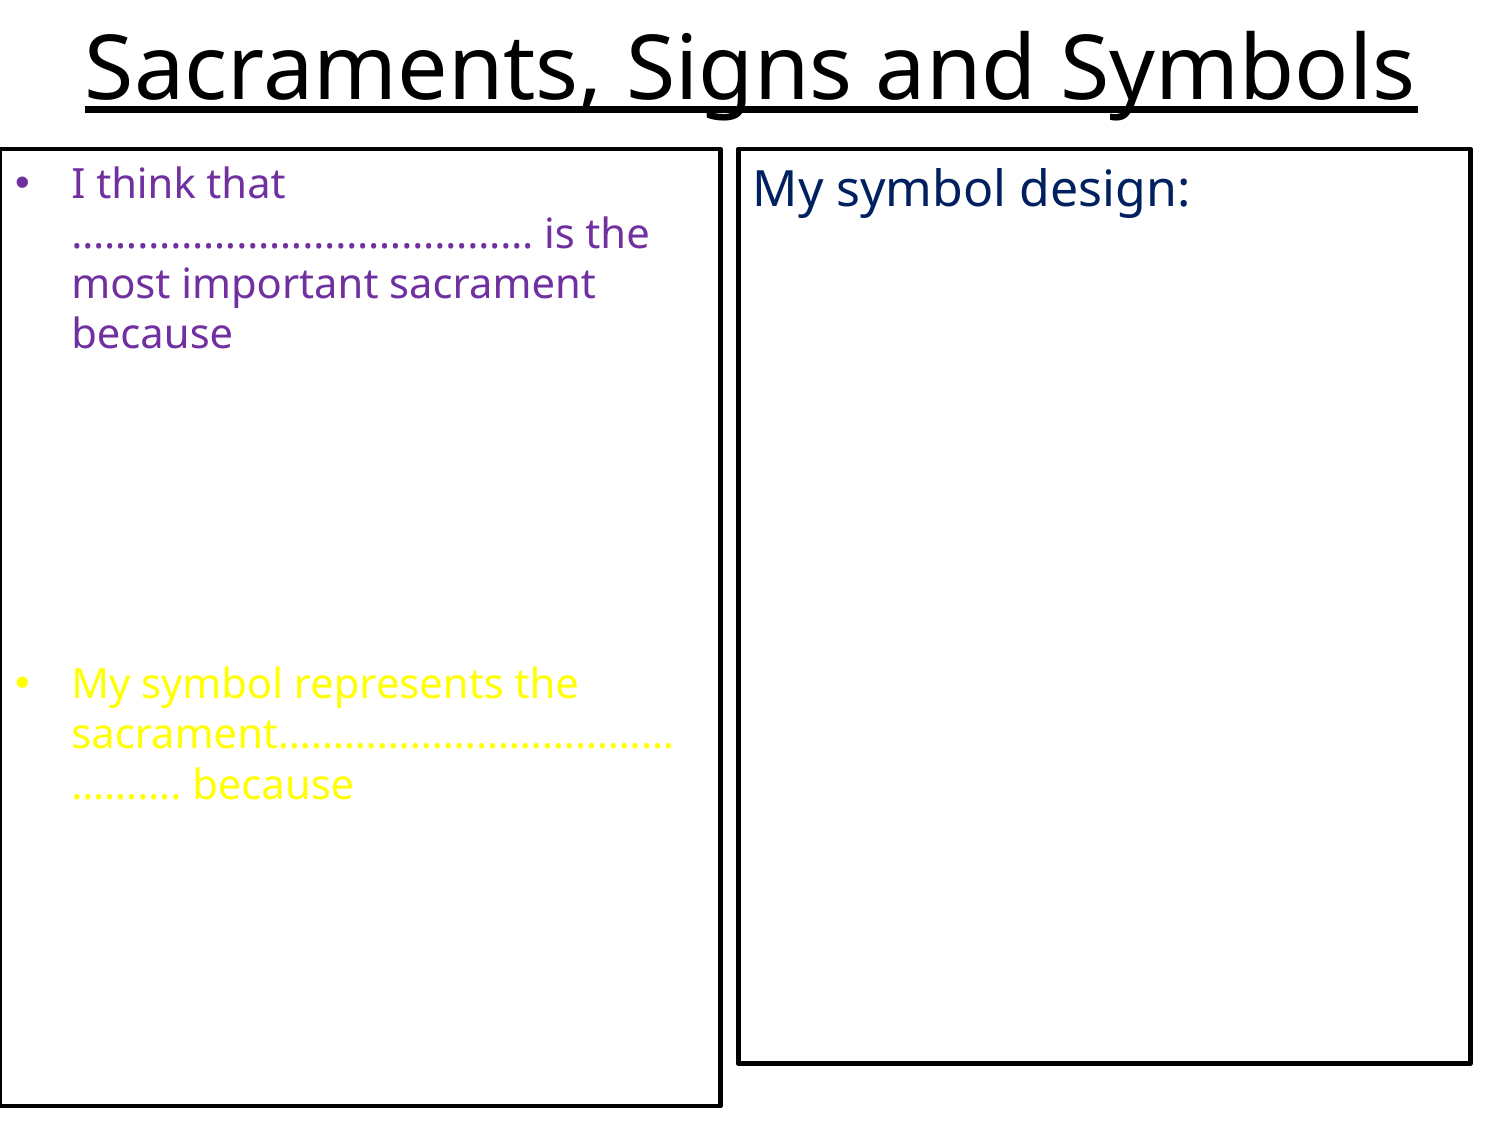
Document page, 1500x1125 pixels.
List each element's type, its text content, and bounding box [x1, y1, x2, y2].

list I think that …………………………………… is the most important sacrament because My symbol represents the sacrament………………………………………. because [0, 149, 721, 1106]
text_box My symbol design: [738, 148, 1471, 1064]
title Sacraments, Signs and Symbols [2, 1, 1500, 126]
